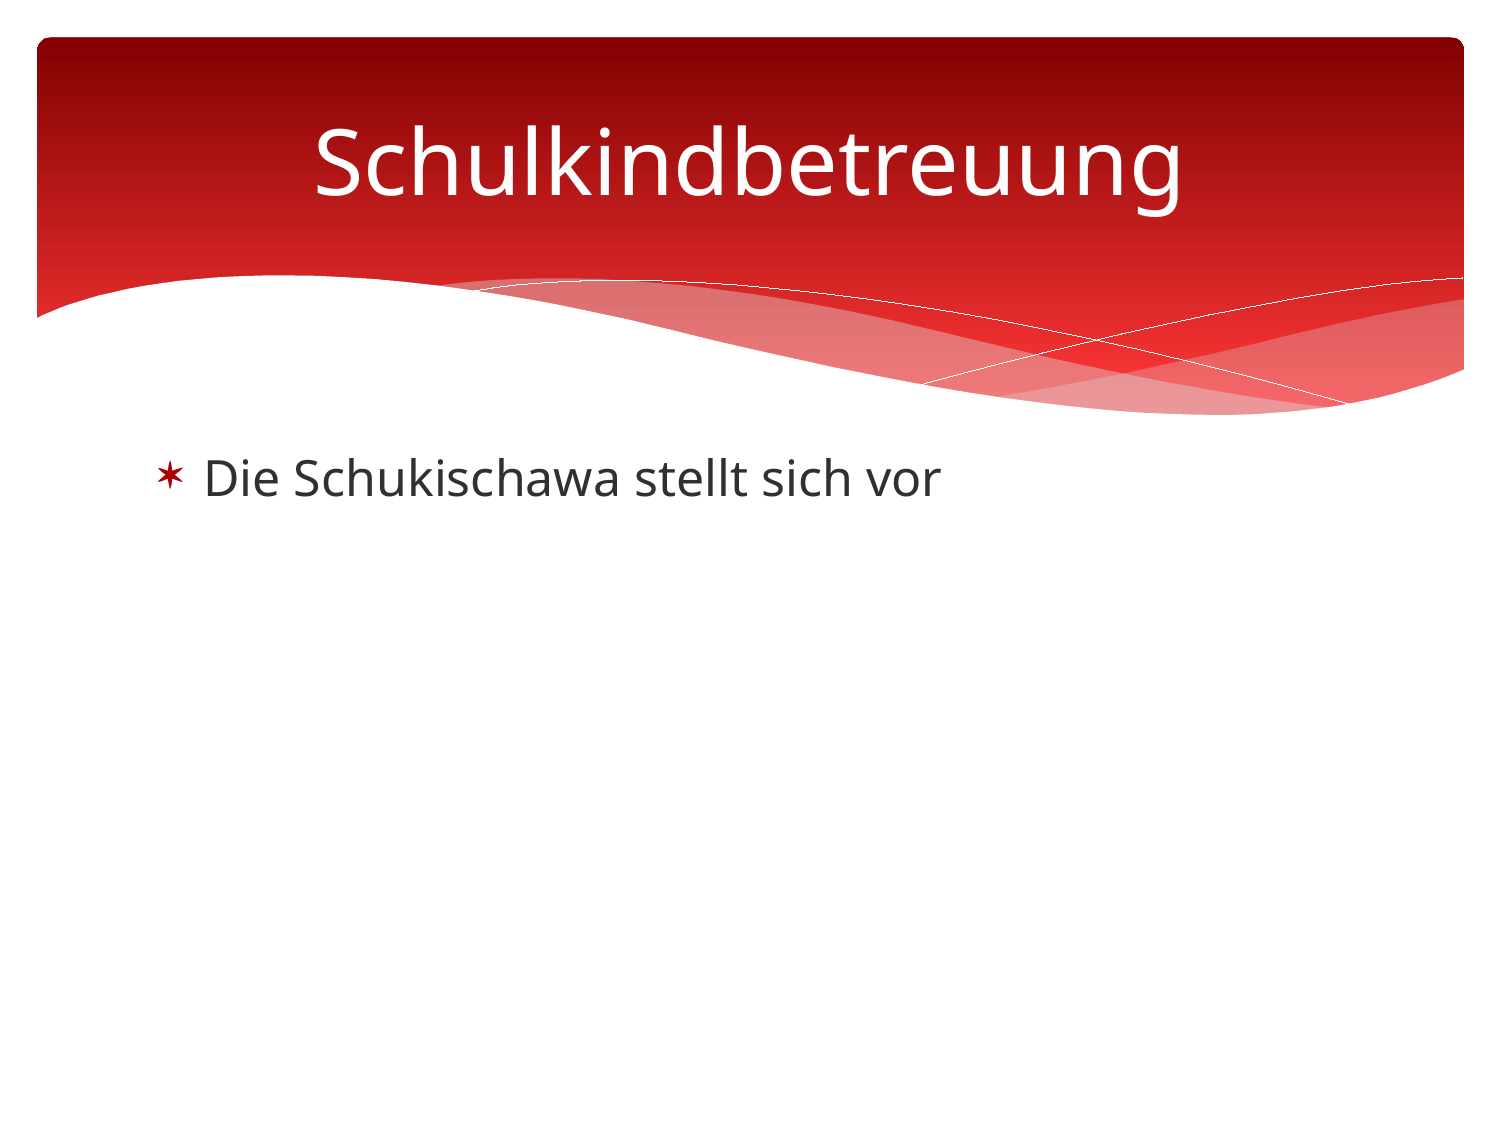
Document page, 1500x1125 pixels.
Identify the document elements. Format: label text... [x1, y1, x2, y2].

list Die Schukischawa stellt sich vor [143, 438, 1359, 1005]
title Schulkindbetreuung [75, 55, 1425, 261]
